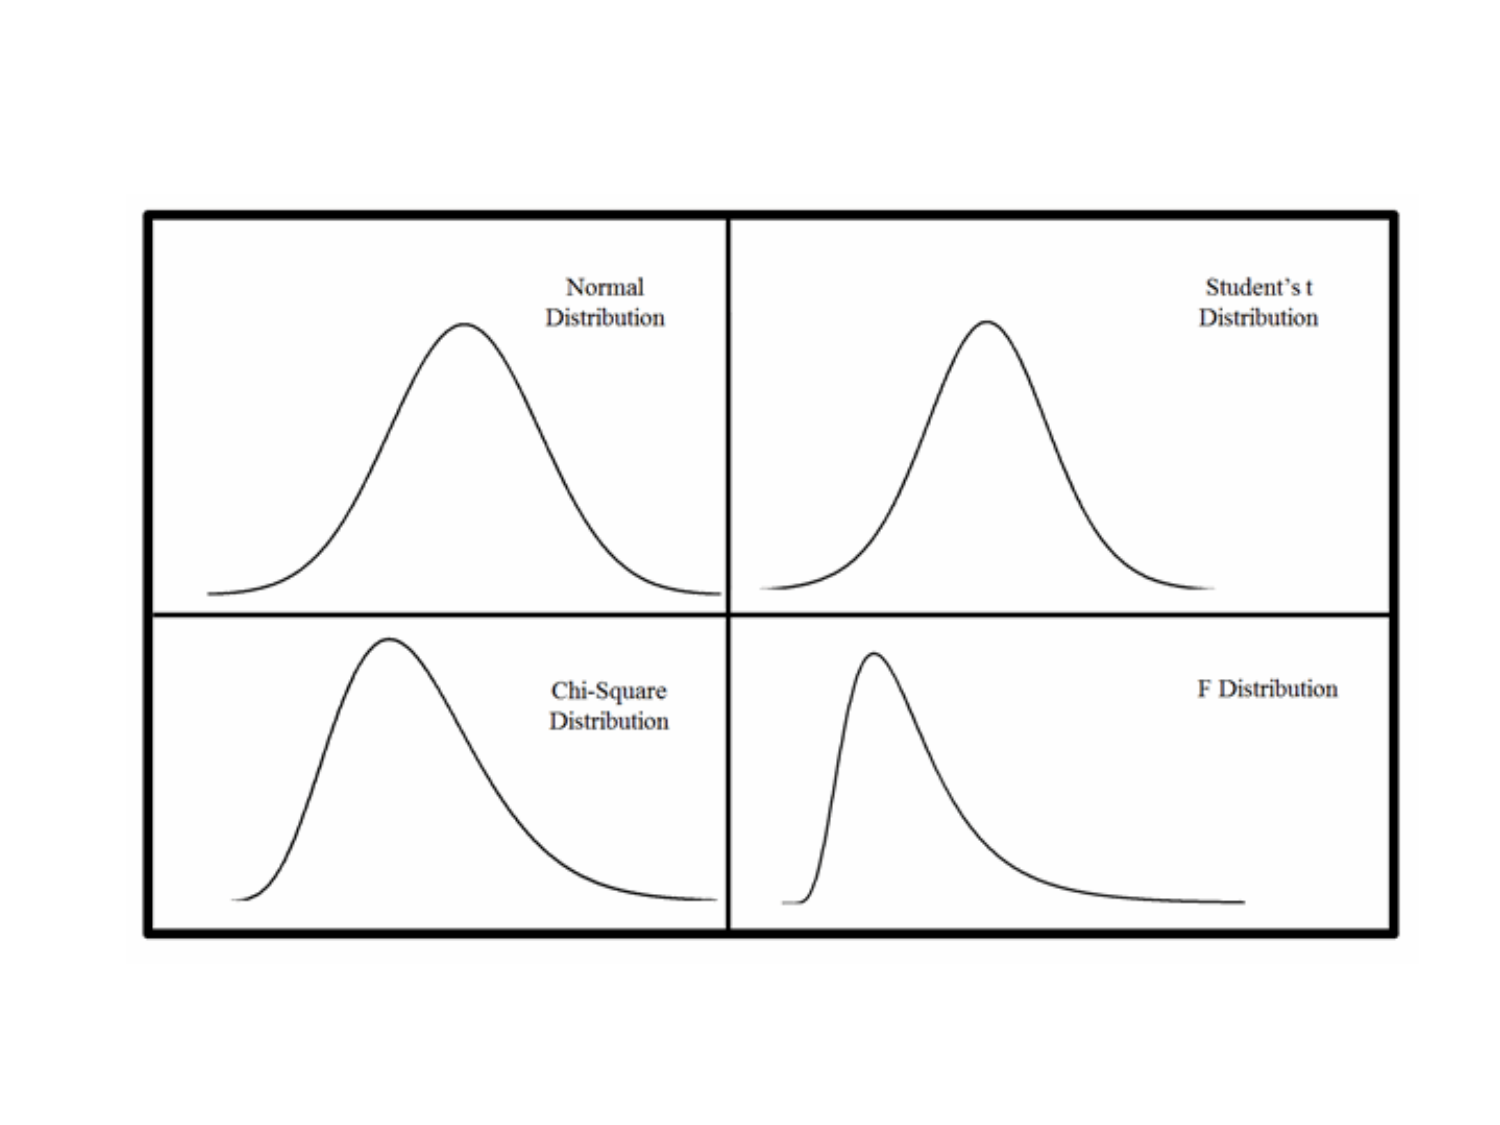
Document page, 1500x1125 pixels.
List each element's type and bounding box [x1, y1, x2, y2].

picture [126, 194, 1419, 964]
